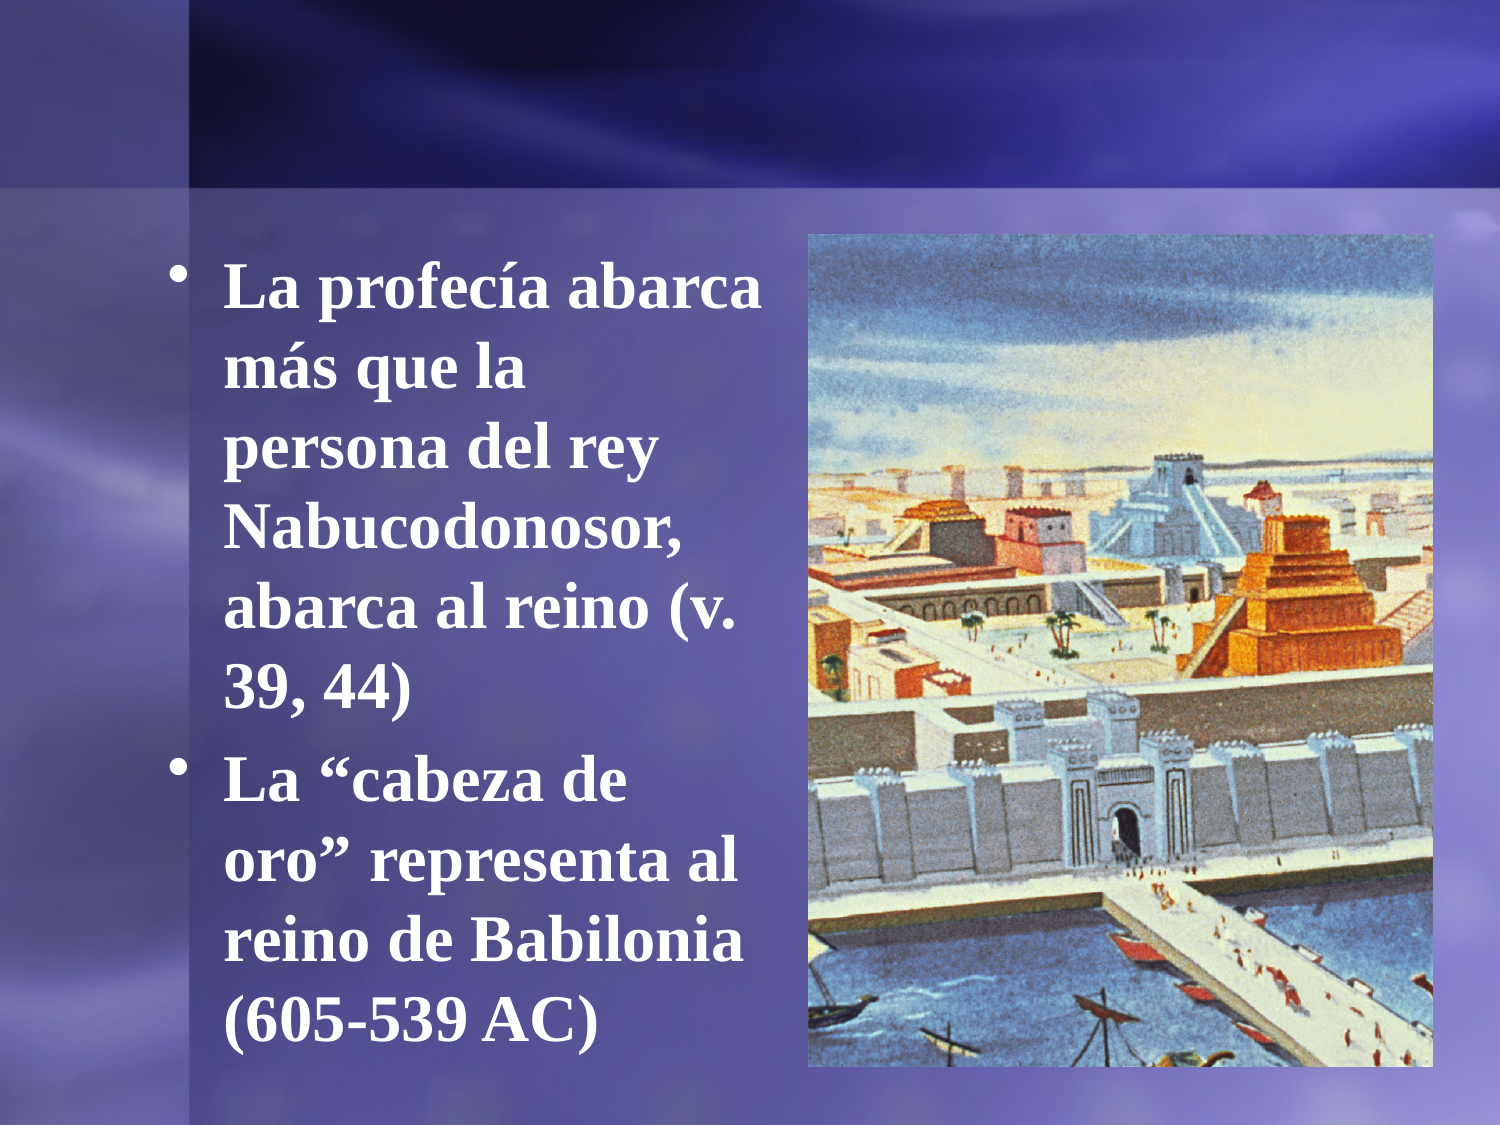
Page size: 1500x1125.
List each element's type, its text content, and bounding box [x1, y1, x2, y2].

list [808, 234, 1433, 1067]
picture [0, 0, 1500, 1125]
list La profecía abarca más que la persona del rey Nabucodonosor, abarca al reino (v. 39, 44) La “cabeza de oro” representa al reino de Babilonia (605-539 AC) [152, 234, 786, 1034]
